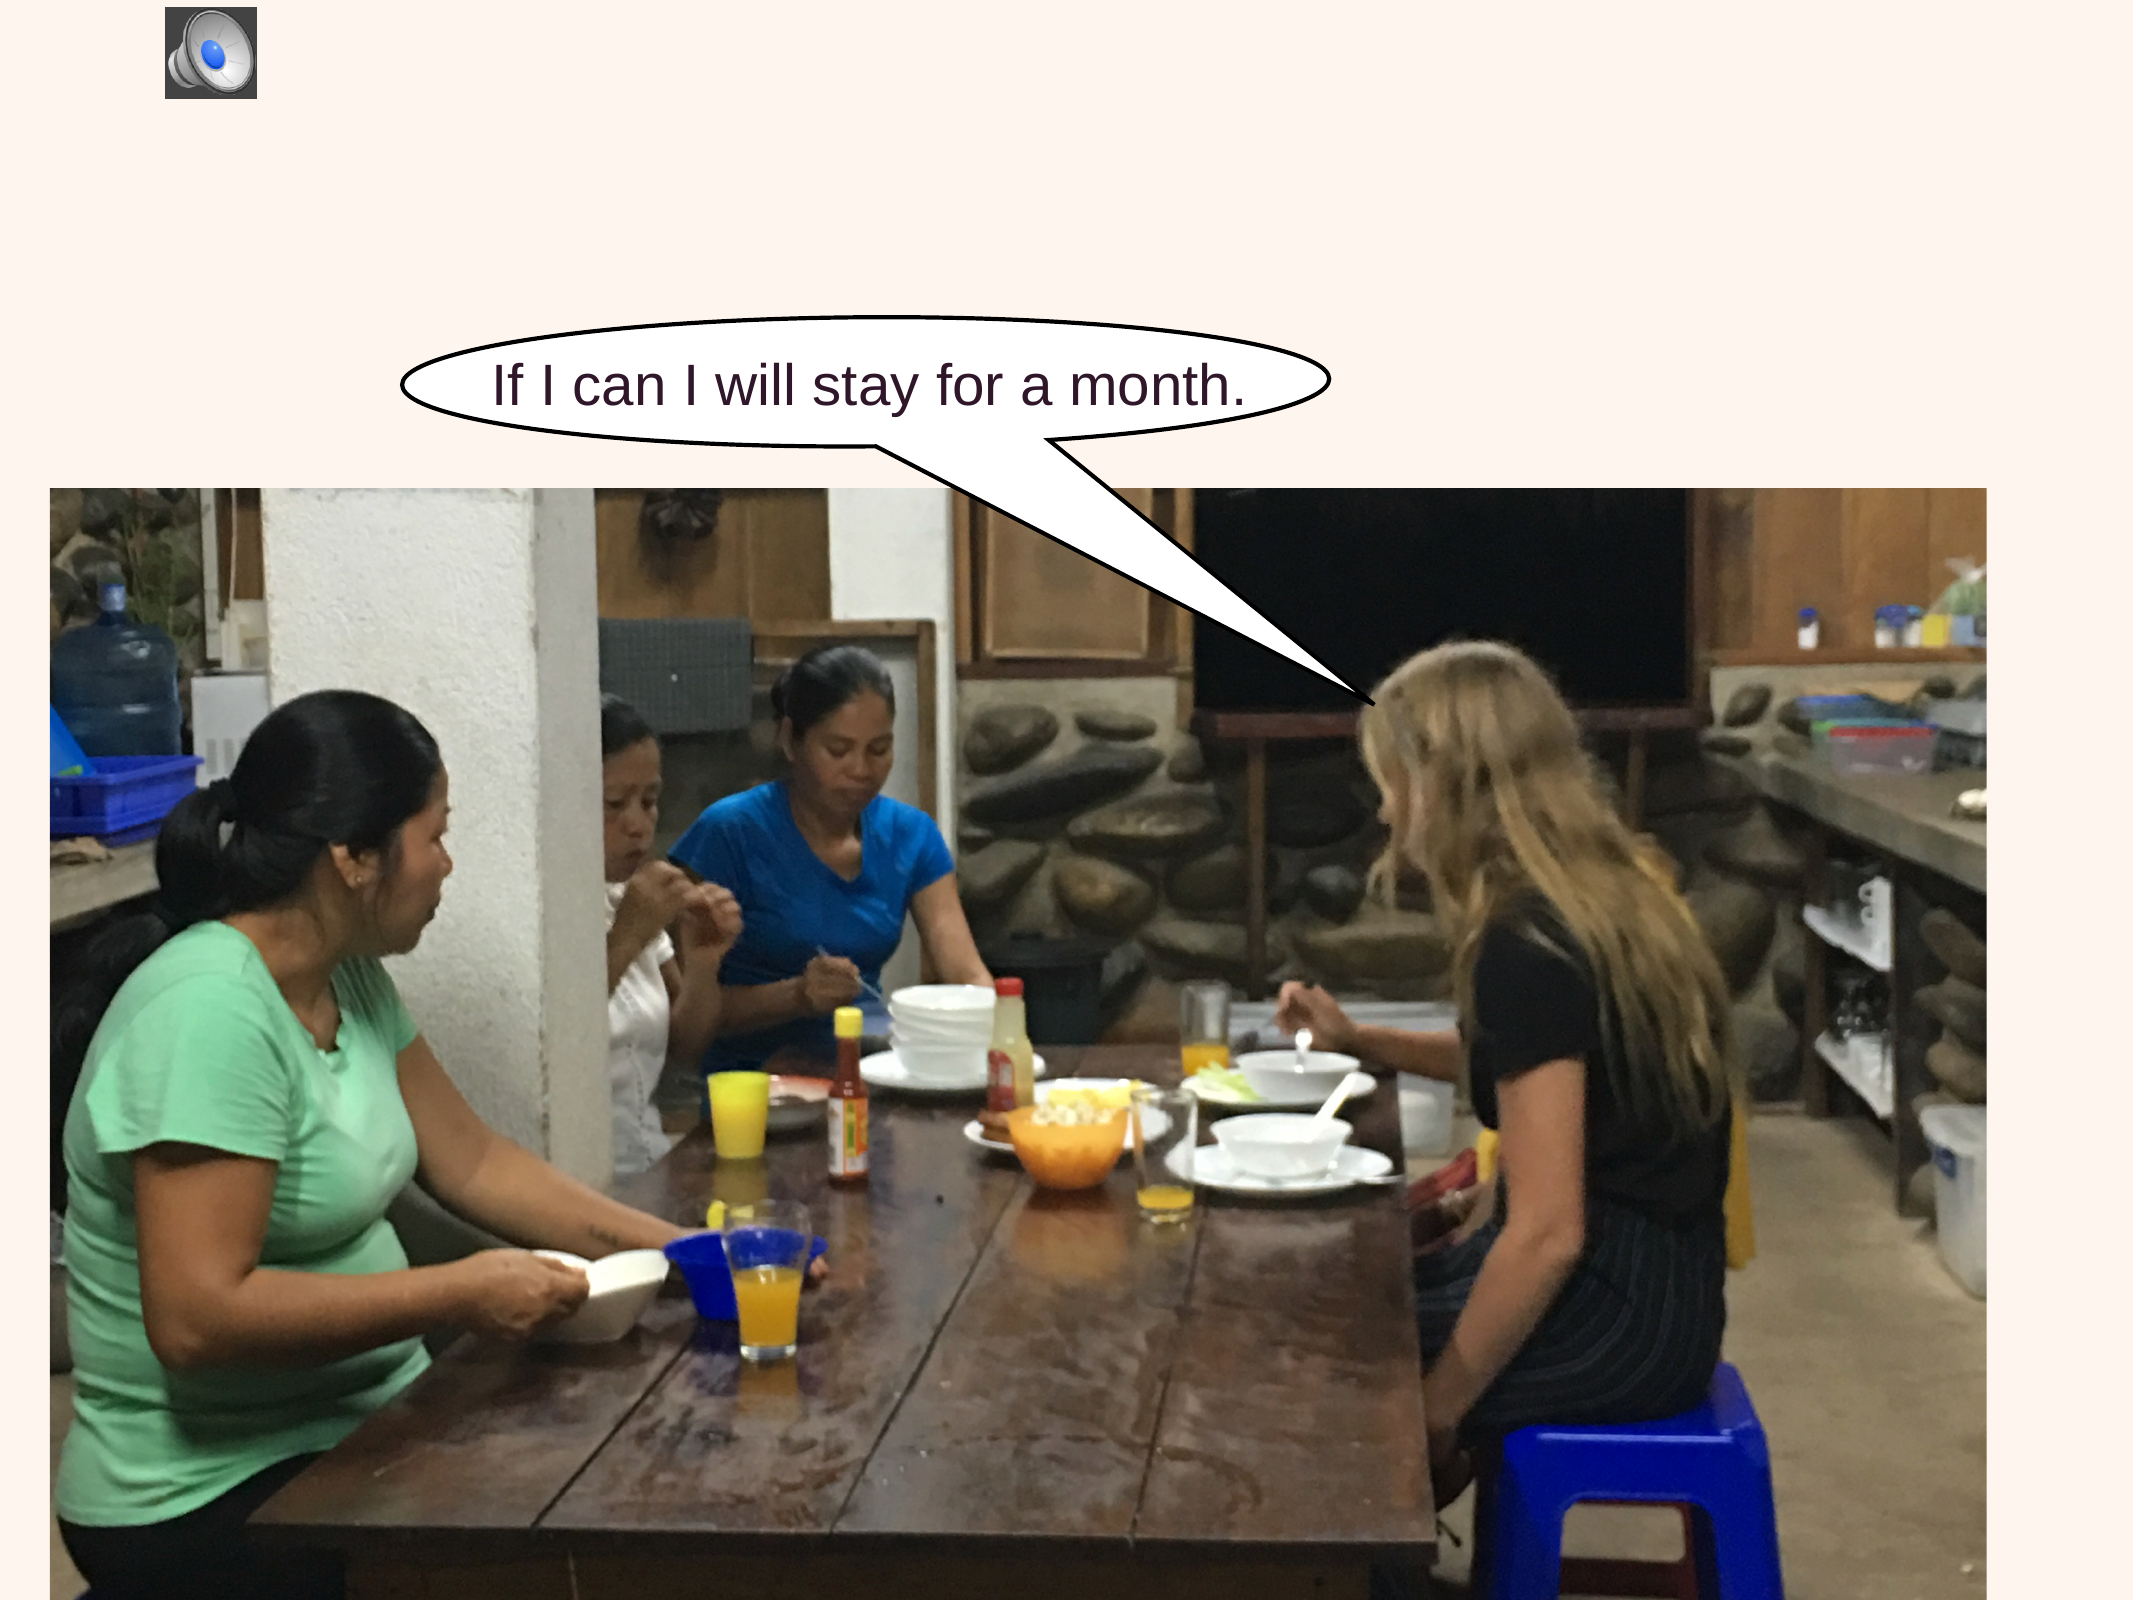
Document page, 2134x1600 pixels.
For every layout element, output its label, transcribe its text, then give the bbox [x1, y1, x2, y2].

text_box [402, 317, 1268, 487]
picture [49, 488, 1987, 1600]
text_box If I can I will stay for a month. [491, 347, 1378, 418]
picture [164, 5, 259, 101]
